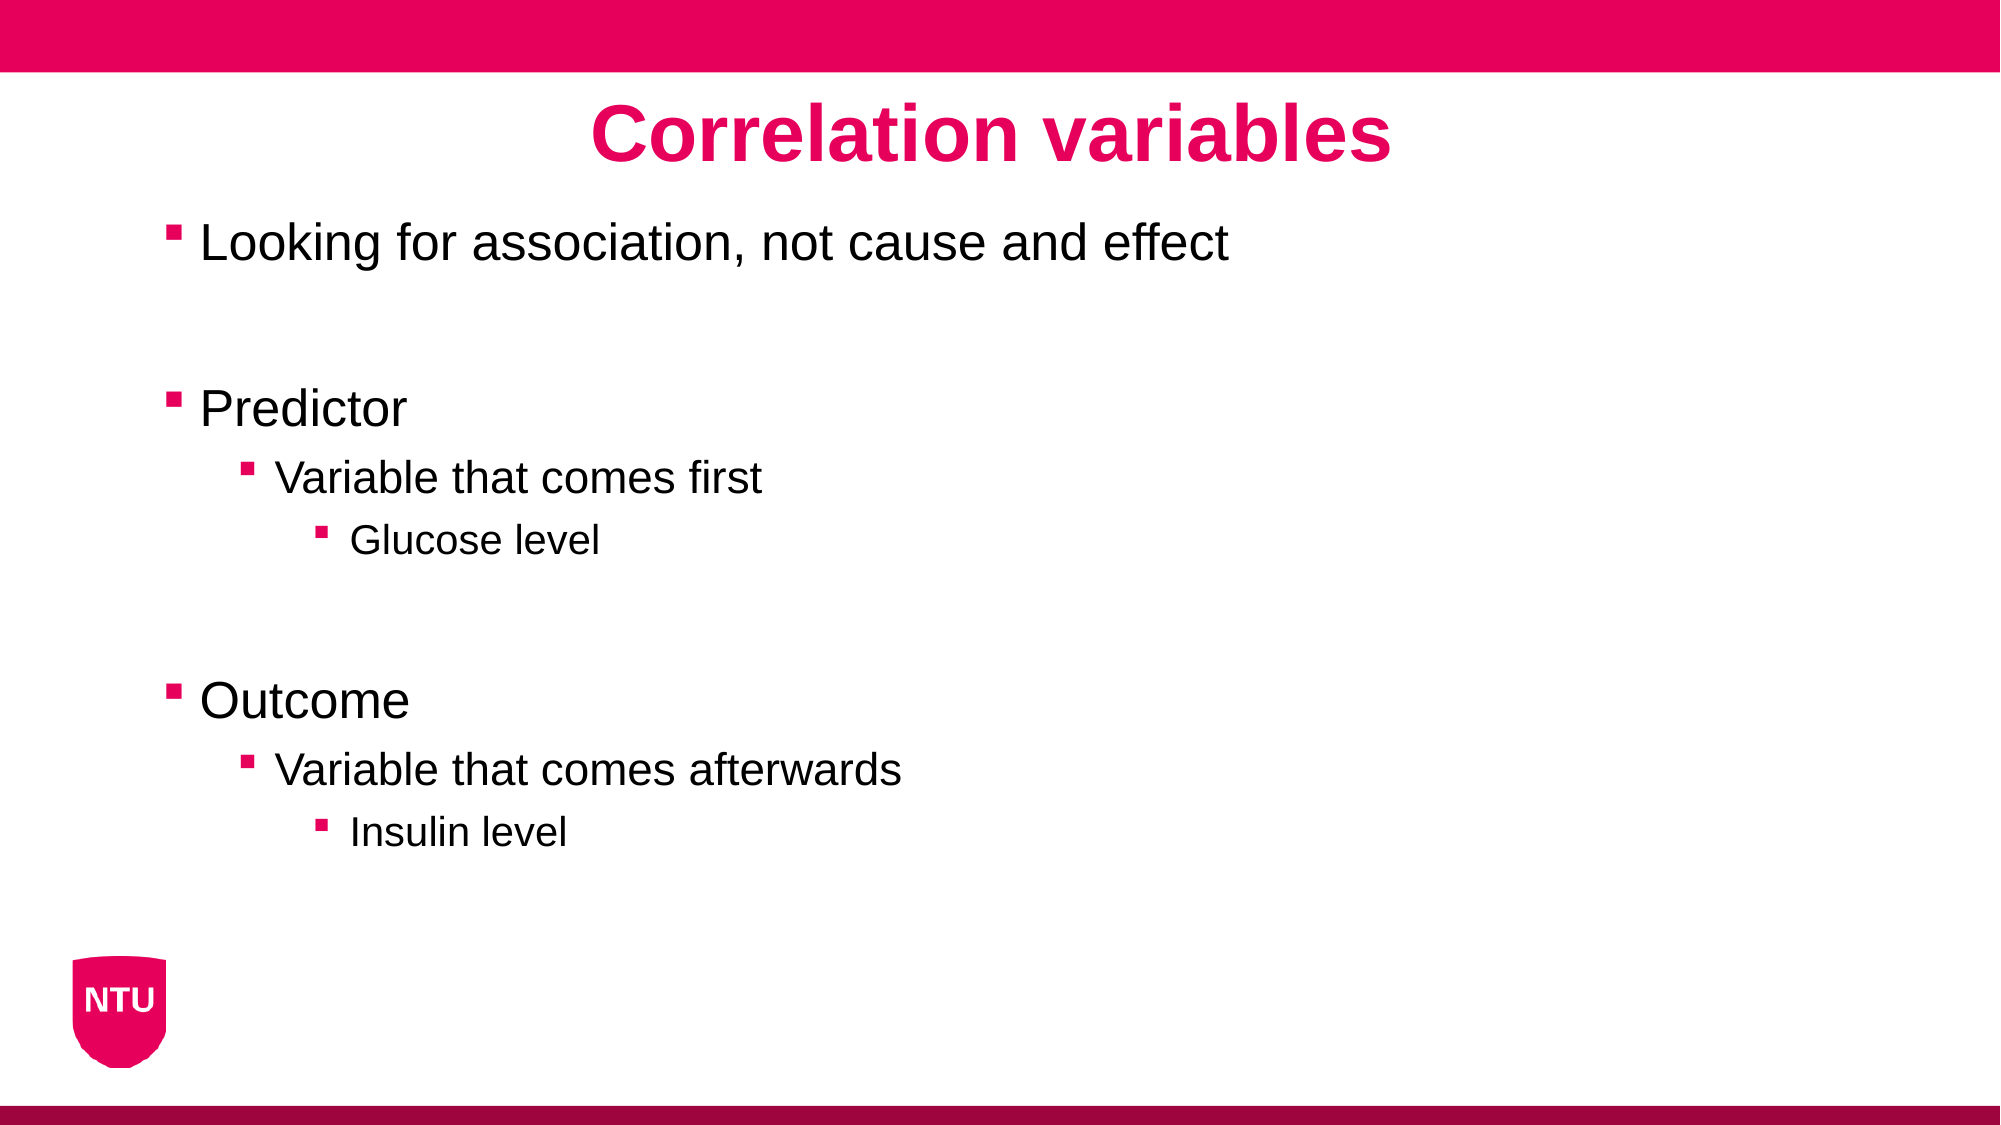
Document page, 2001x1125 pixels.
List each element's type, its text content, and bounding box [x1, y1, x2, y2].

text_box Correlation variables [72, 72, 1928, 185]
list Looking for association, not cause and effect Predictor Variable that comes first Glucose level Outcome Variable that comes afterwards Insulin level [162, 200, 1911, 1044]
